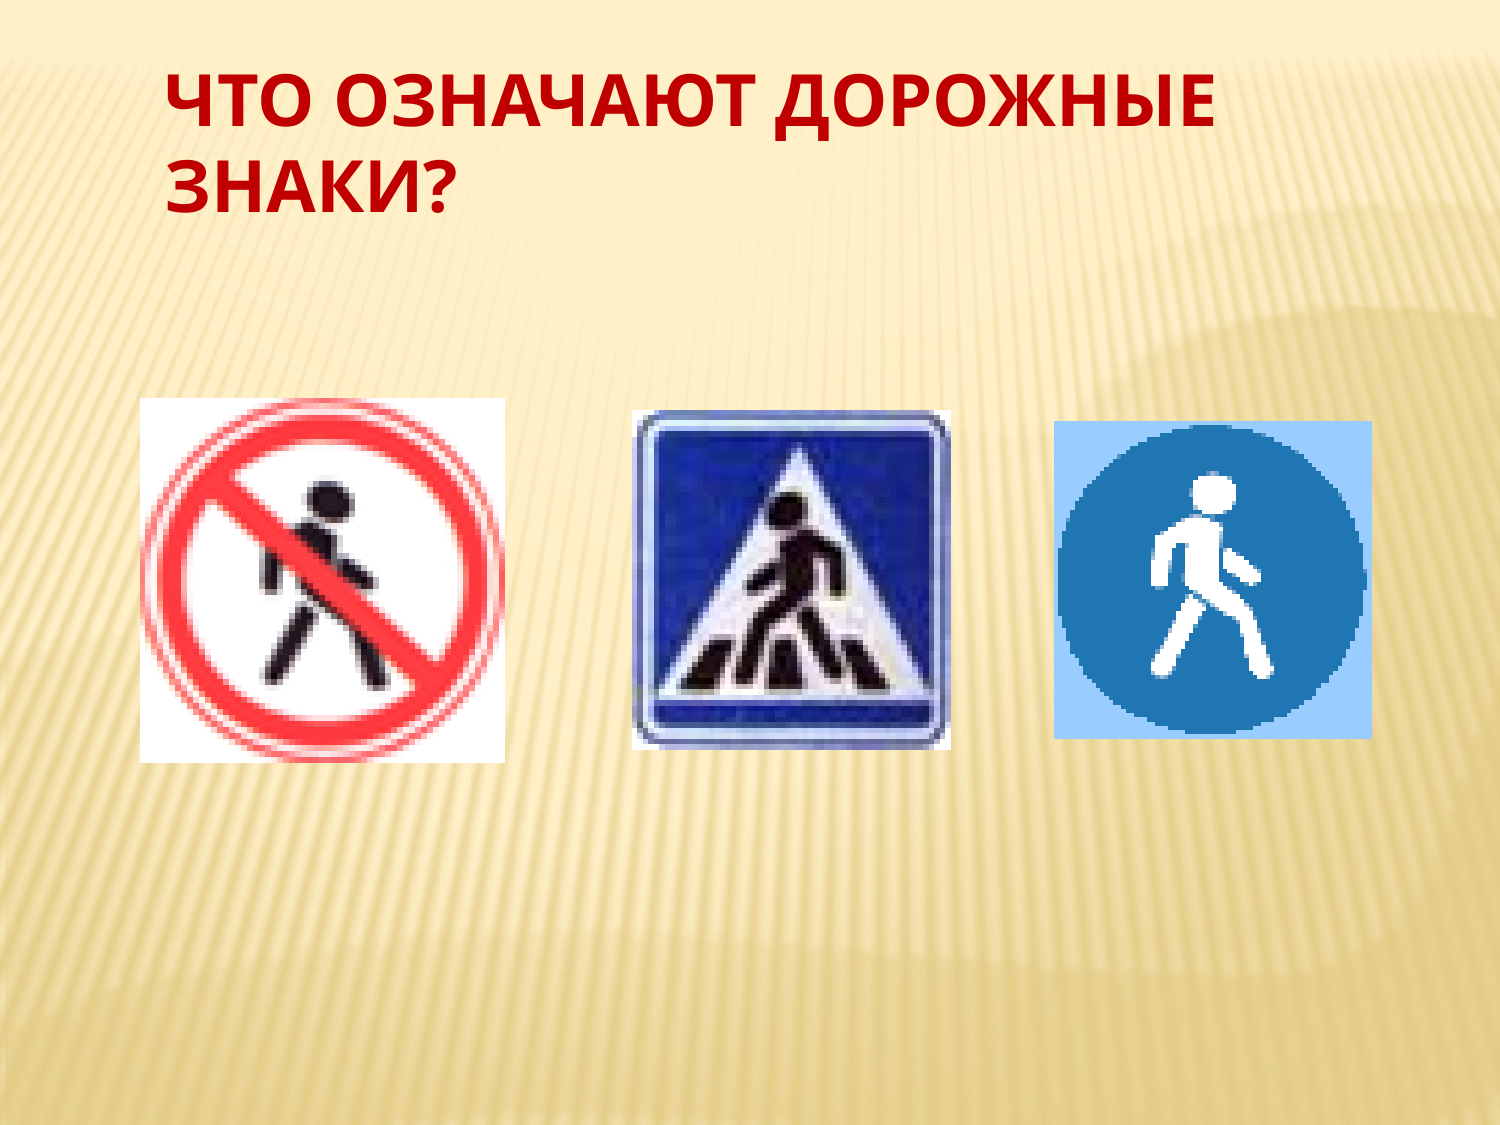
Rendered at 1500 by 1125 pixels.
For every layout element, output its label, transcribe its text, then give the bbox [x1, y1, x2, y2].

picture [1054, 421, 1372, 739]
picture [140, 398, 505, 763]
picture [632, 409, 951, 751]
title Что означают дорожные знаки? [150, 46, 1500, 235]
